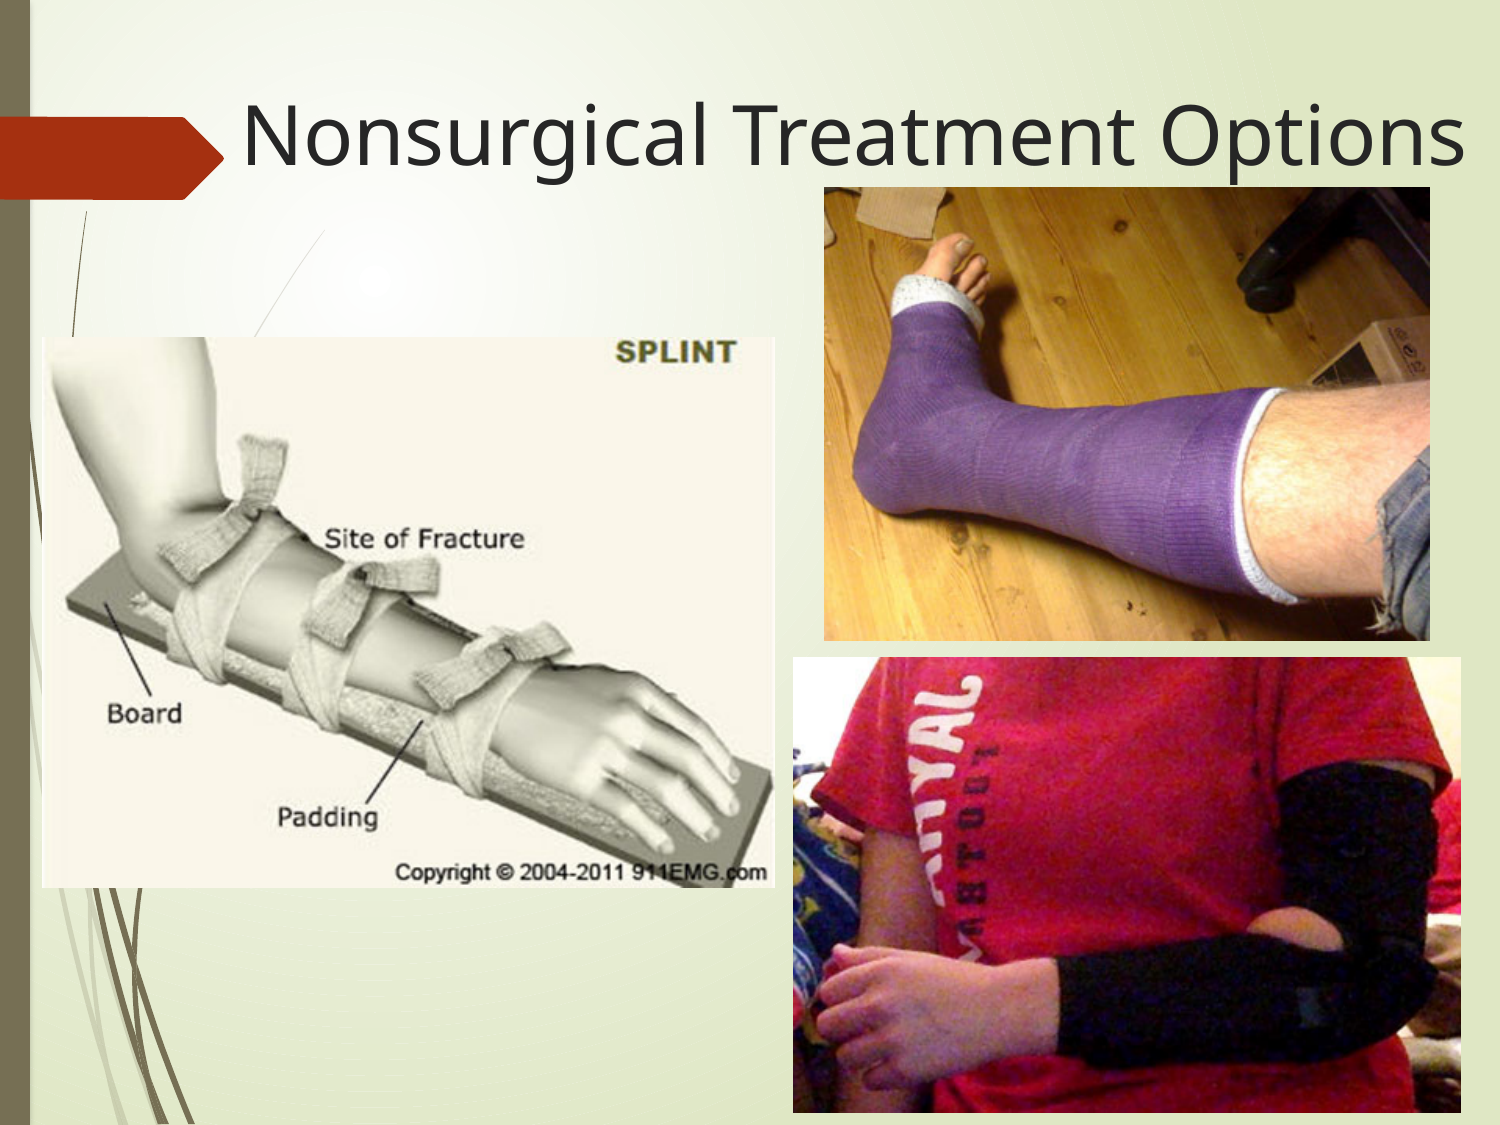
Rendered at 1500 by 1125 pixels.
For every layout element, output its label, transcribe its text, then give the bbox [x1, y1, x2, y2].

title Nonsurgical Treatment Options [225, 75, 1500, 213]
picture [793, 657, 1461, 1113]
picture [41, 337, 776, 888]
picture [824, 187, 1430, 641]
